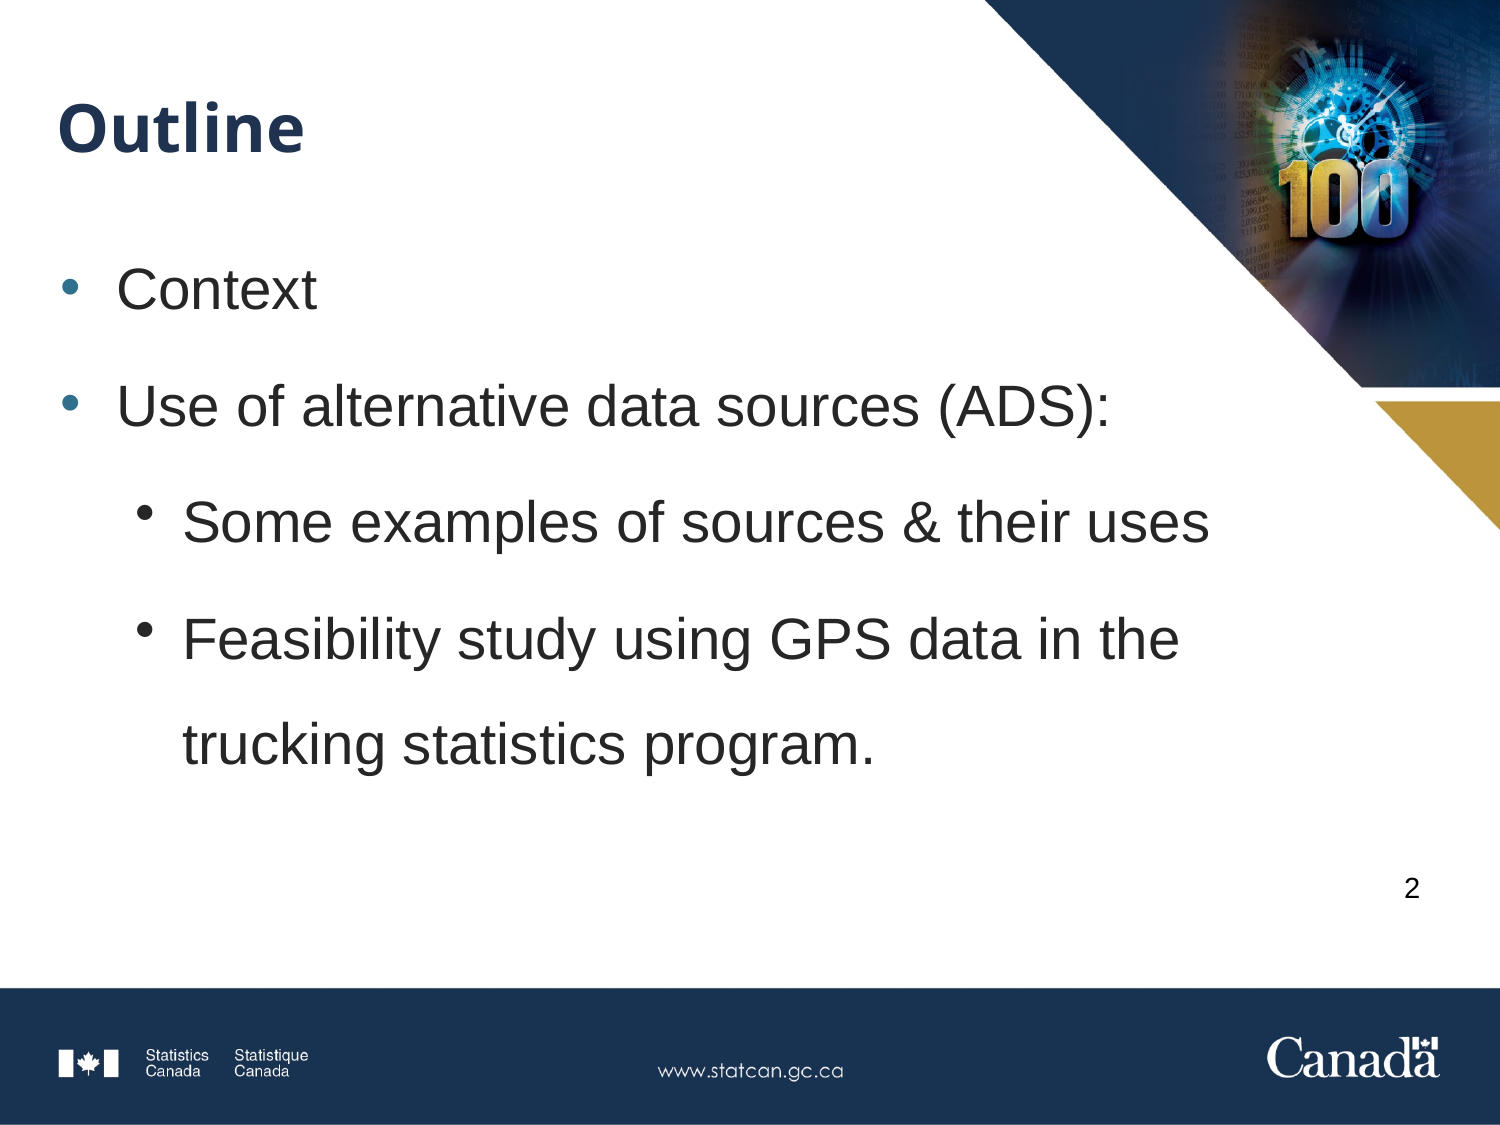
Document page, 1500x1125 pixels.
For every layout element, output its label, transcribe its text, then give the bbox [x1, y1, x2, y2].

picture [0, 0, 1500, 1125]
slide_number 2 [1340, 862, 1436, 941]
title Outline [41, 78, 1132, 176]
list Context Use of alternative data sources (ADS): Some examples of sources & their uses Feasibility study using GPS data in the trucking statistics program. [45, 208, 1341, 859]
